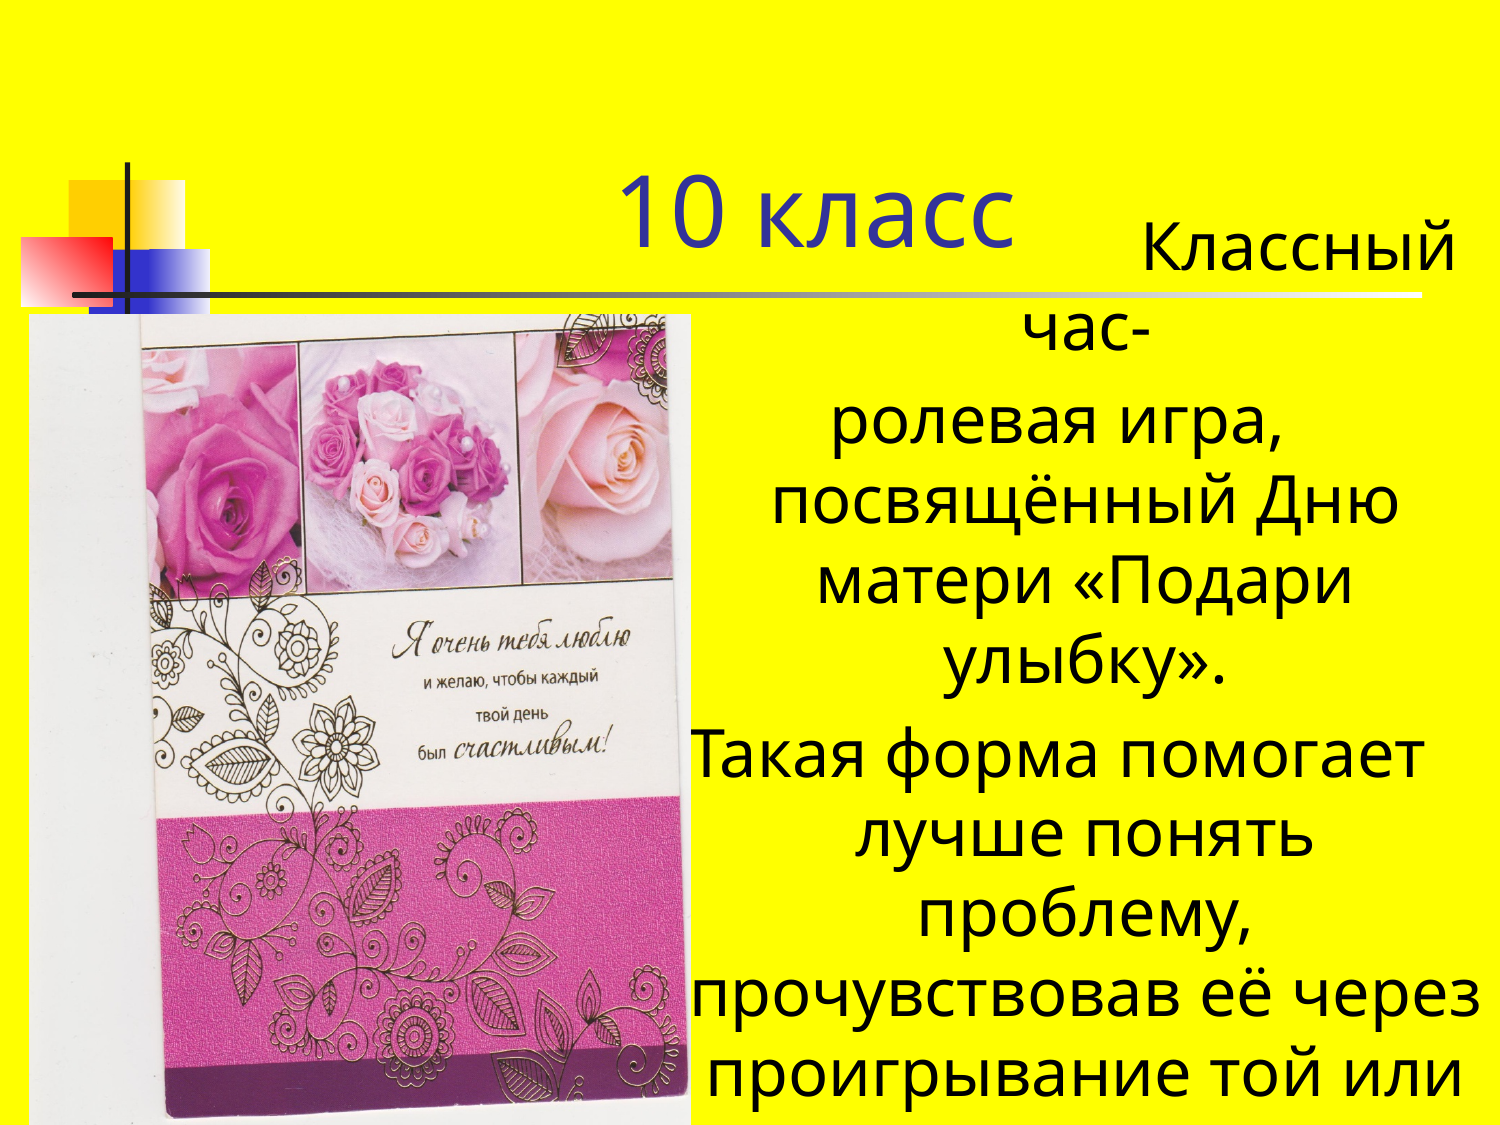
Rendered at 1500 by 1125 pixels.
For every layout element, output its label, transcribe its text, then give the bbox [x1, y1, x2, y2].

list Классный час- ролевая игра, посвящённый Дню матери «Подари улыбку». Такая форма помогает лучше понять проблему, прочувствовав её через проигрывание той или иной роли. [615, 196, 1500, 692]
picture [29, 314, 692, 1125]
title 10 класс [188, 35, 1468, 275]
text_box [696, 785, 1360, 935]
